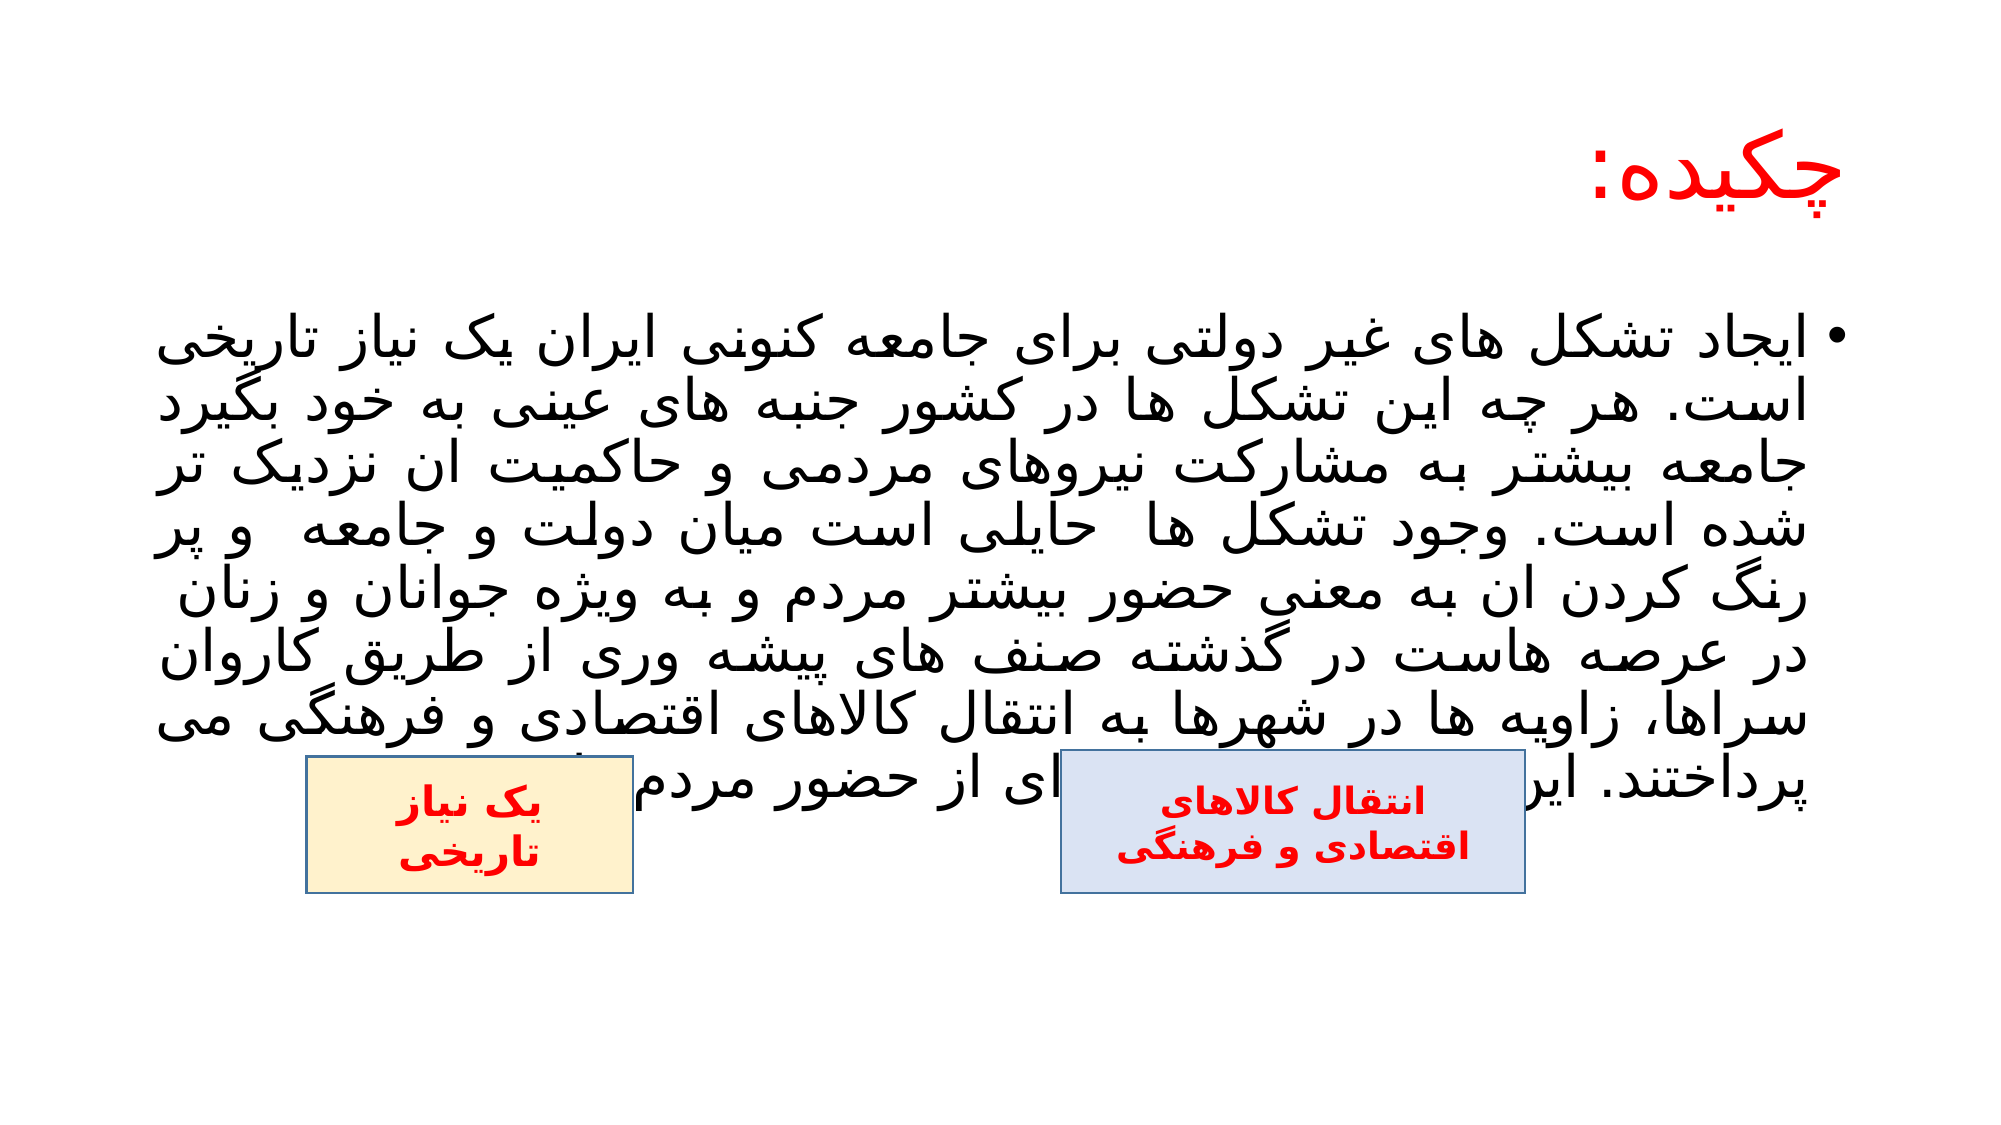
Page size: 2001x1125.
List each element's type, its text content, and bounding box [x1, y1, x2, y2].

text_box یک نیاز تاریخی [305, 755, 634, 894]
title چکیده: [137, 59, 1863, 278]
text_box انتقال کالاهای اقتصادی و فرهنگی [1060, 749, 1526, 894]
list ایجاد تشکل های غیر دولتی برای جامعه کنونی ایران یک نیاز تاریخی است. هر چه این تشکل ها در کشور جنبه های عینی به خود بگیرد جامعه بیشتر به مشارکت نیروهای مردمی و حاکمیت ان نزدیک تر شده است. وجود تشکل ها حایلی است میان دولت و جامعه و پر رنگ کردن ان به معنی حضور بیشتر مردم و به ویژه جوانان و زنان در عرصه هاست در گذشته صنف های پیشه وری از طریق کاروان سراها، زاویه ها در شهرها به انتقال کالاهای اقتصادی و فرهنگی می پرداختند. این رابطه خود نشانه ای از حضور مردم داشت. [137, 299, 1863, 1014]
